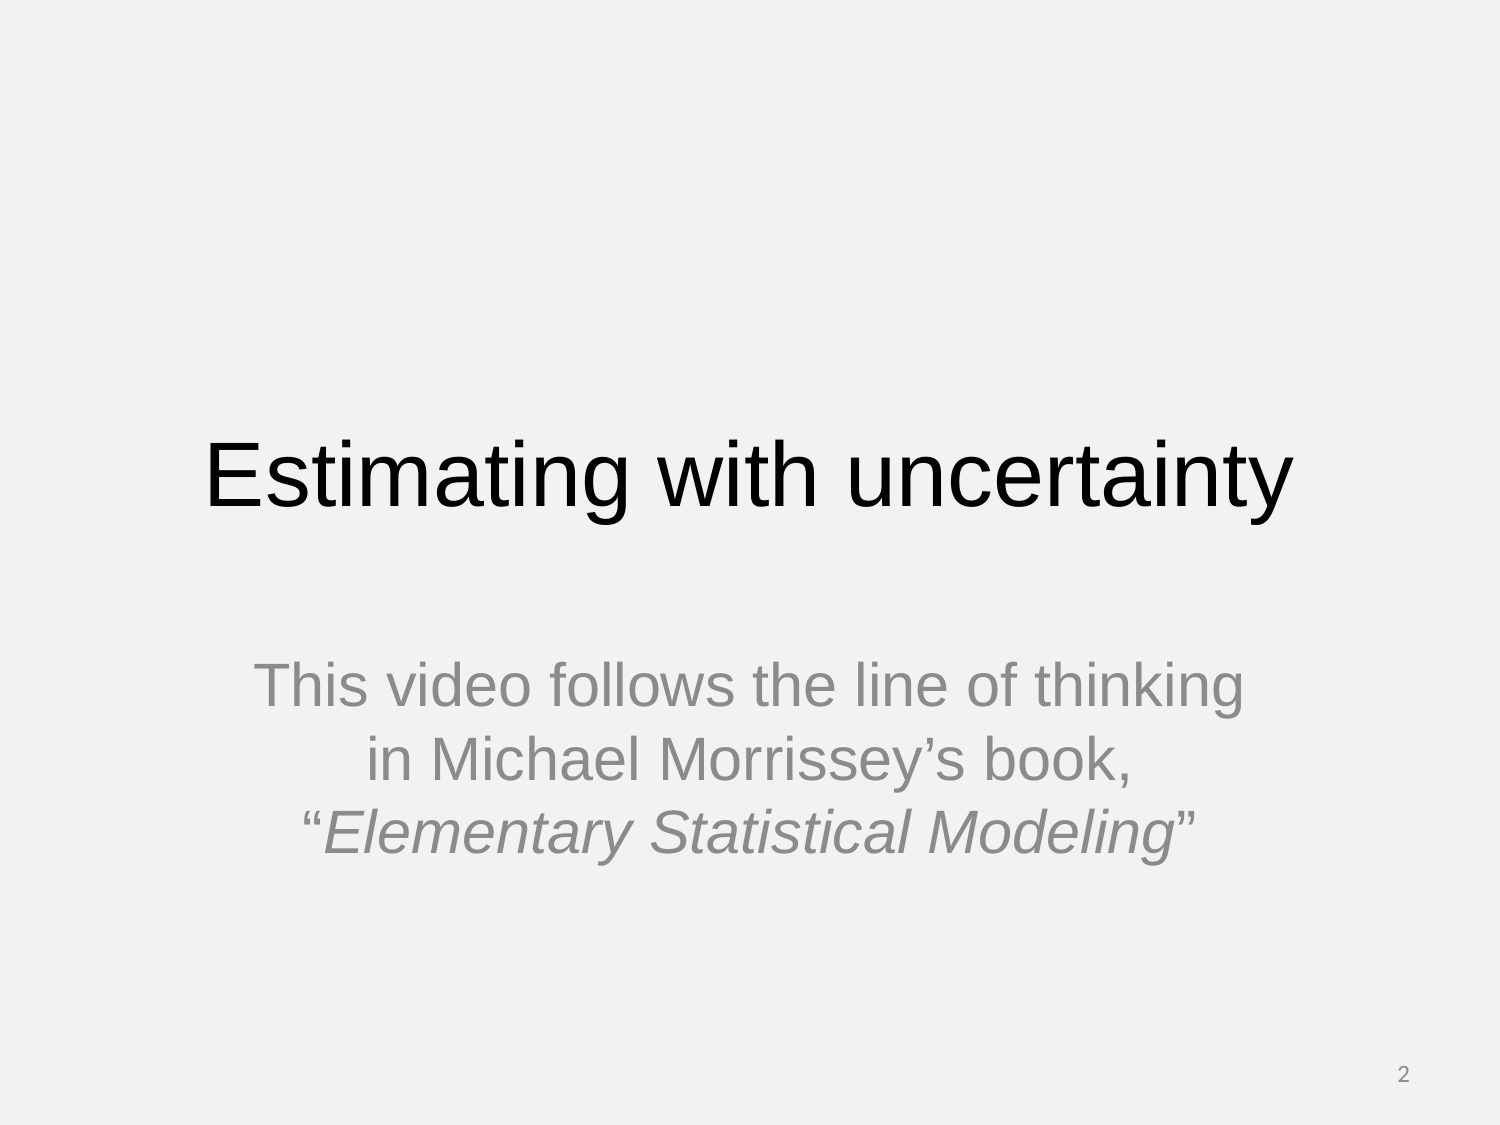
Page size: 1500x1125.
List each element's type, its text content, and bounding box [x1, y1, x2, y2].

subtitle This video follows the line of thinking in Michael Morrissey’s book, “Elementary Statistical Modeling” [225, 637, 1275, 925]
slide_number 2 [1074, 1042, 1425, 1103]
title Estimating with uncertainty [112, 349, 1388, 591]
